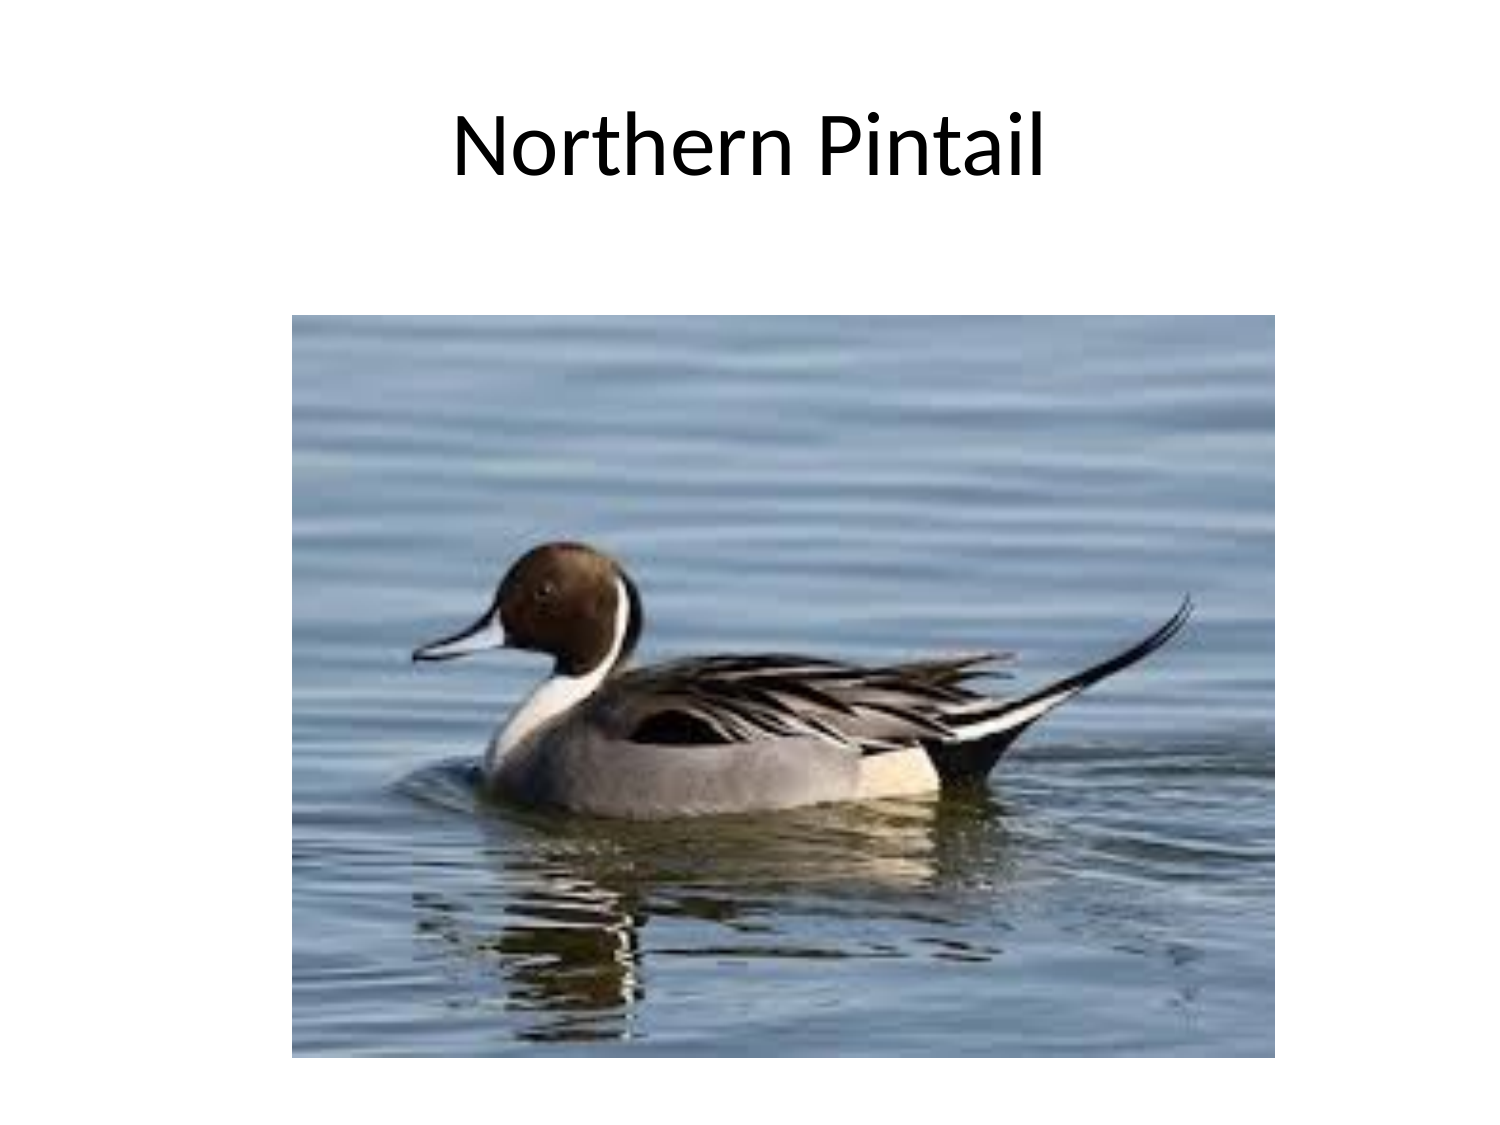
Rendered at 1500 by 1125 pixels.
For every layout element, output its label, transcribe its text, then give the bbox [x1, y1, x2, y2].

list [108, 314, 1459, 1058]
title Northern Pintail [75, 45, 1425, 233]
